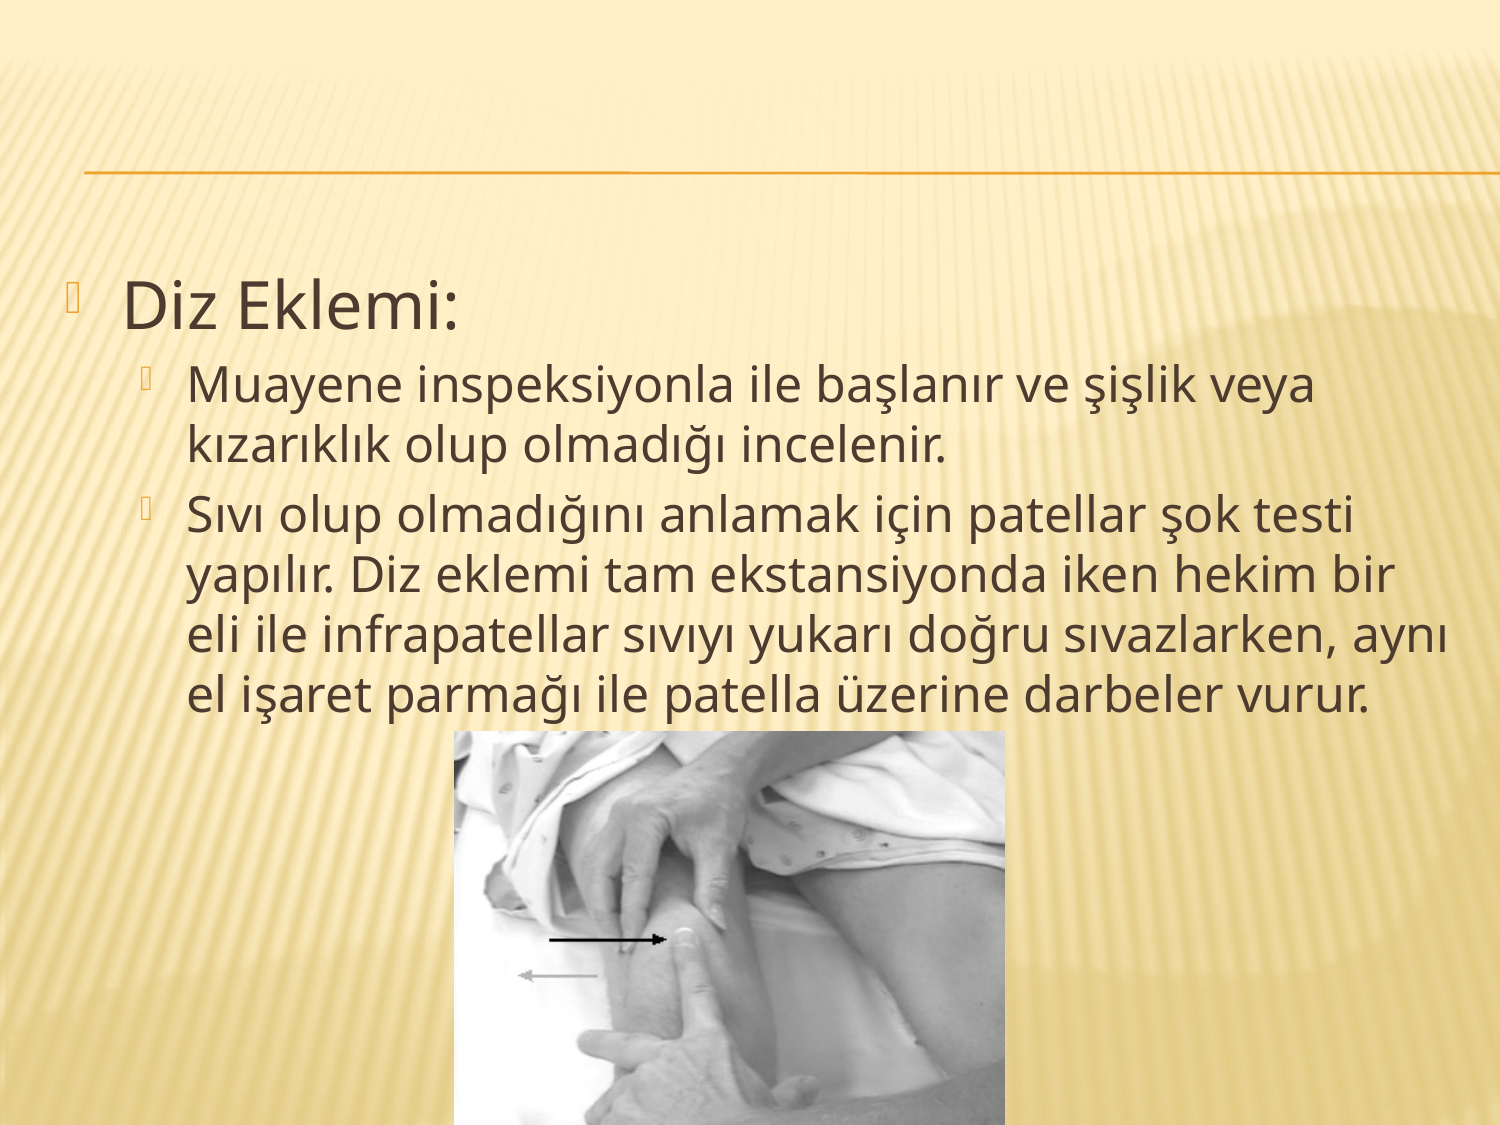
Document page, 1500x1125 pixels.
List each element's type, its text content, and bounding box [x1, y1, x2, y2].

list Diz Eklemi: Muayene inspeksiyonla ile başlanır ve şişlik veya kızarıklık olup olmadığı incelenir. Sıvı olup olmadığını anlamak için patellar şok testi yapılır. Diz eklemi tam ekstansiyonda iken hekim bir eli ile infrapatellar sıvıyı yukarı doğru sıvazlarken, aynı el işaret parmağı ile patella üzerine darbeler vurur. [49, 254, 1476, 998]
picture [454, 730, 1005, 1125]
